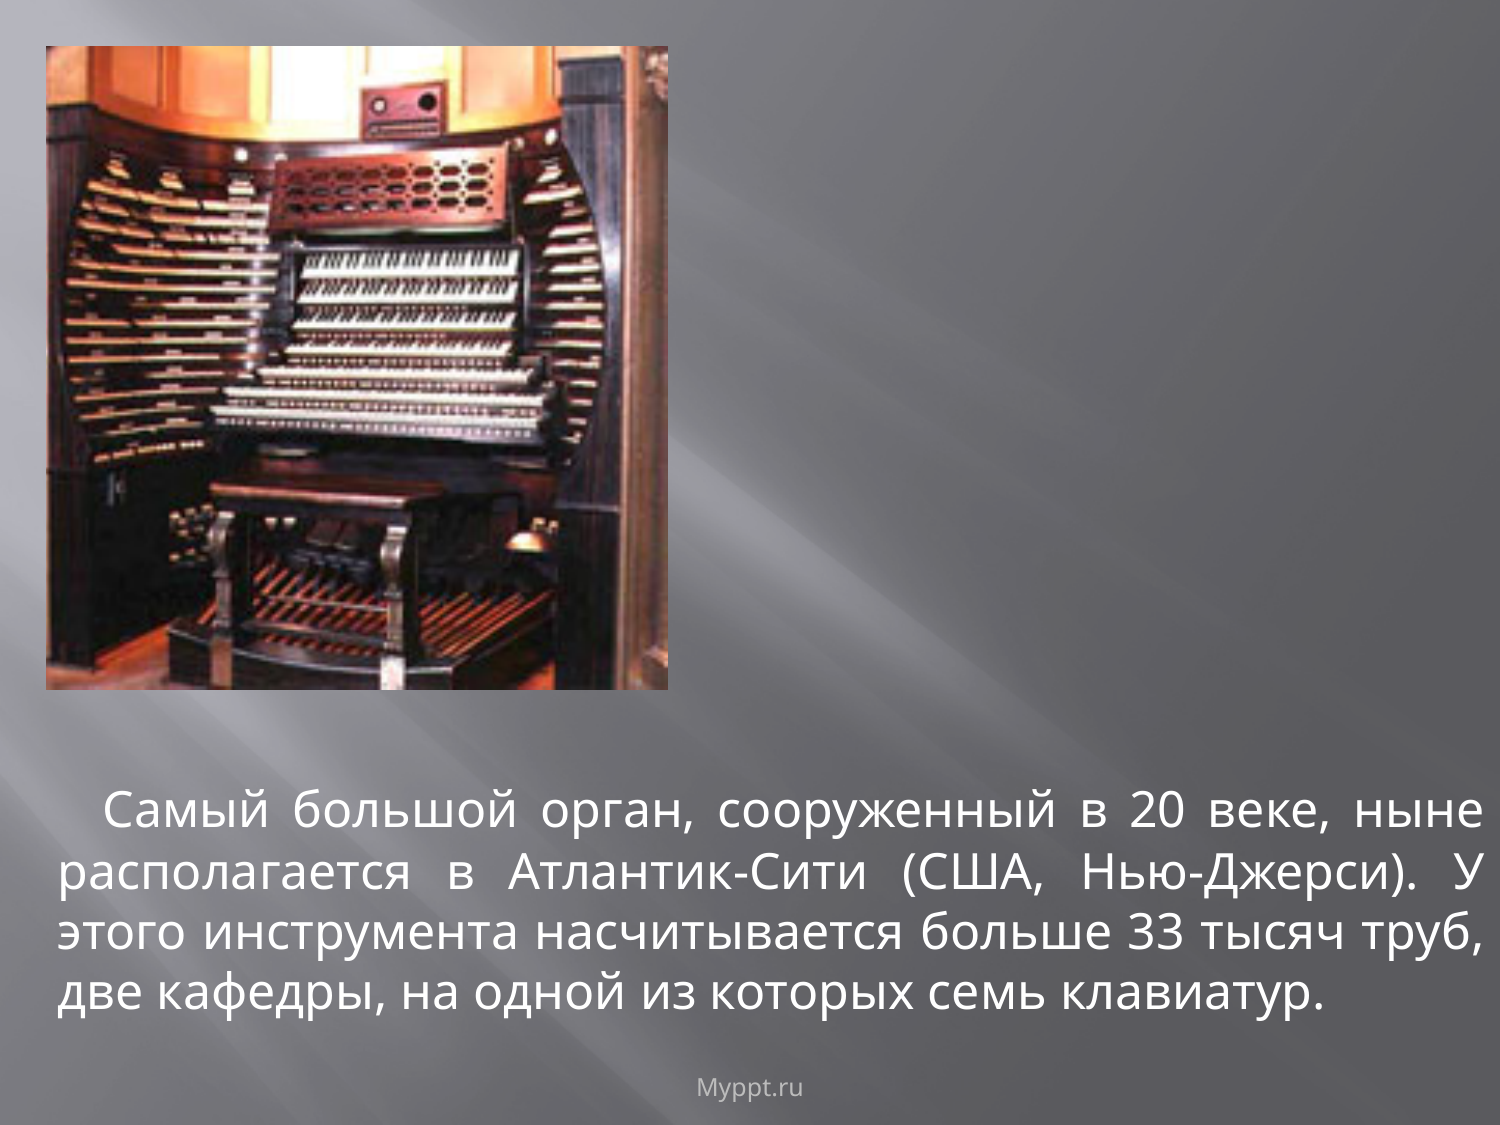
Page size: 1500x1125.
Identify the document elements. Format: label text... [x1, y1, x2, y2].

list Самый большой орган, сооруженный в 20 веке, ныне располагается в Атлантик-Сити (США, Нью-Джерси). У этого инструмента насчитывается больше 33 тысяч труб, две кафедры, на одной из которых семь клавиатур. [0, 761, 1500, 1125]
picture [46, 46, 669, 690]
footer Myppt.ru [512, 1052, 988, 1113]
